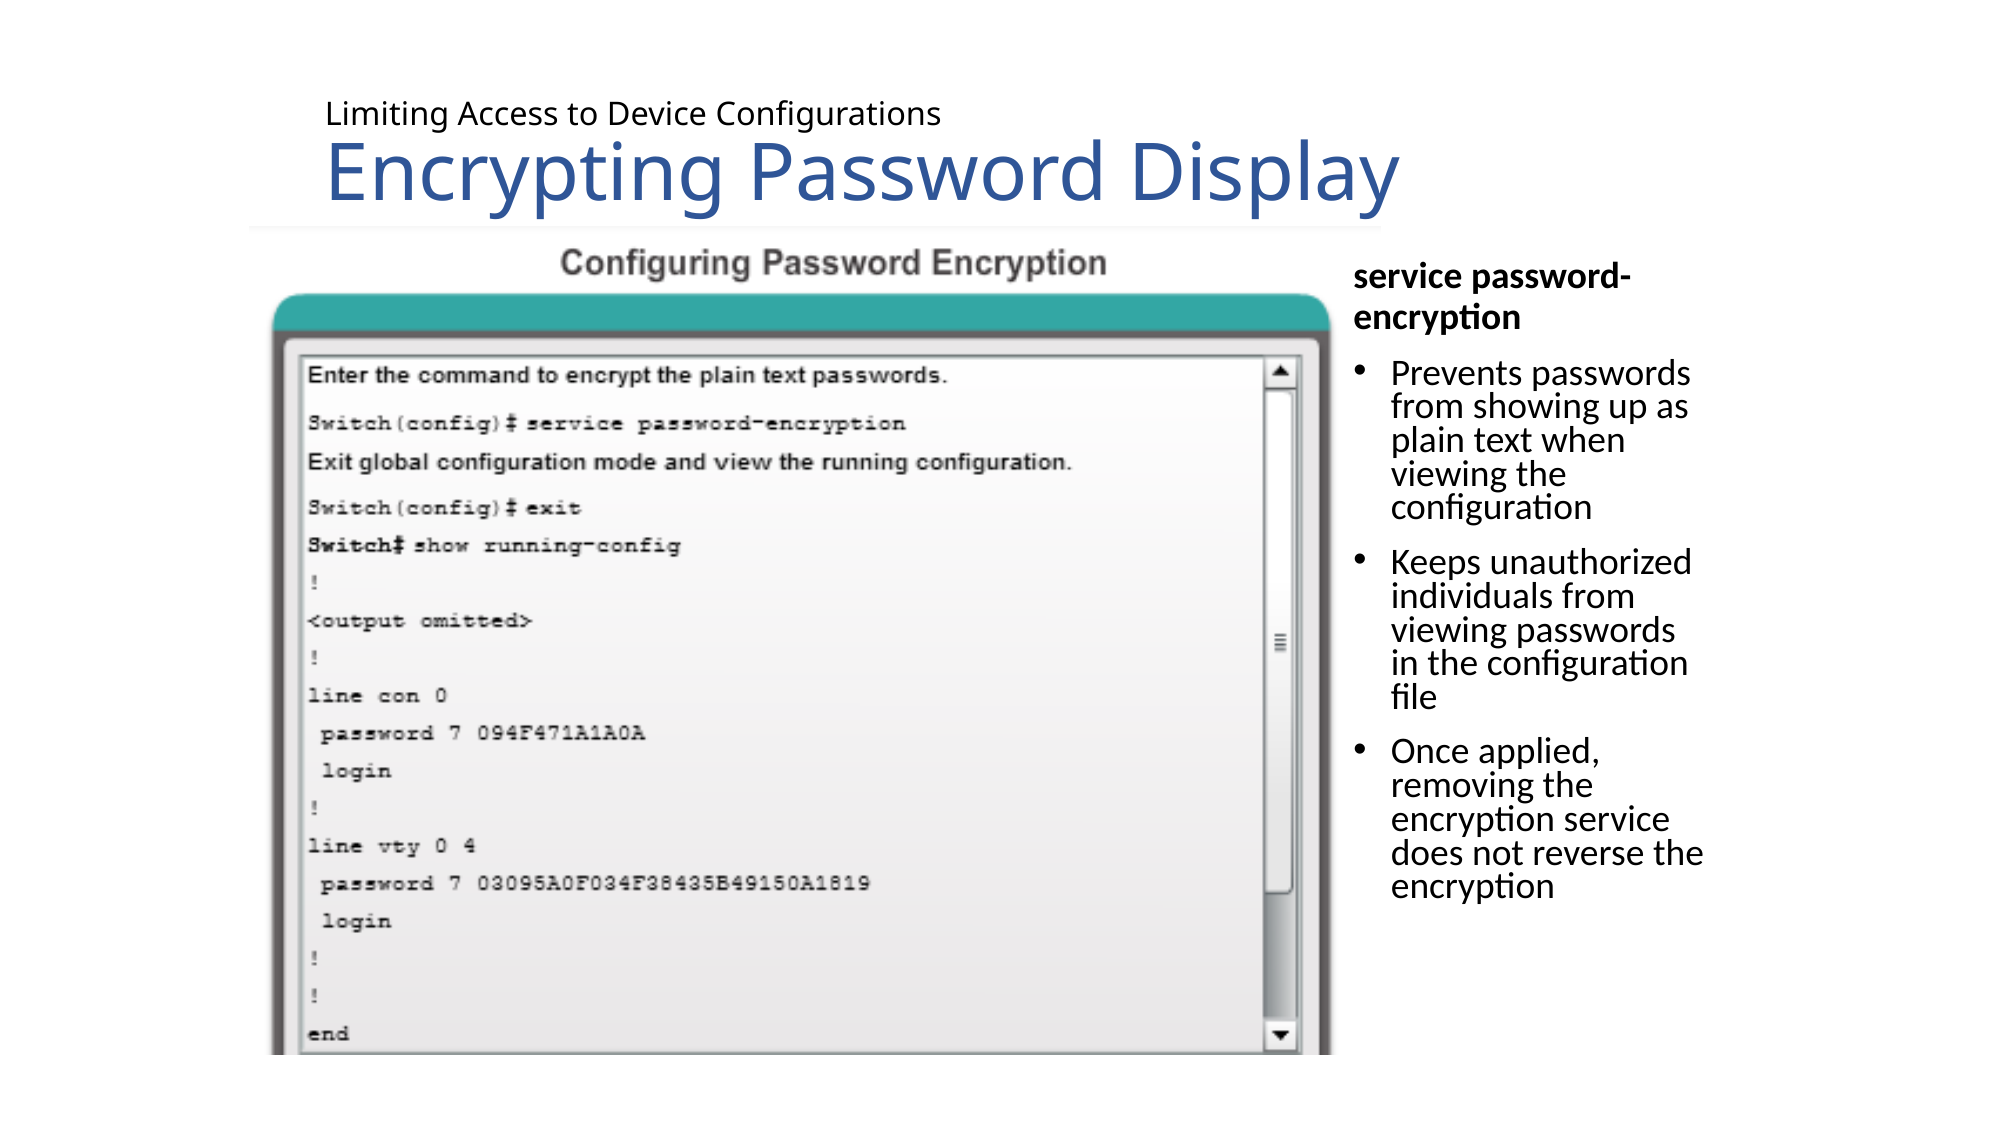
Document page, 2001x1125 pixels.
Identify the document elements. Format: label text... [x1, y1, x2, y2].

list service password-encryption Prevents passwords from showing up as plain text when viewing the configuration Keeps unauthorized individuals from viewing passwords in the configuration file Once applied, removing the encryption service does not reverse the encryption [1338, 248, 1727, 1125]
title Limiting Access to Device Configurations Encrypting Password Display [309, 88, 1646, 227]
picture [249, 226, 1381, 1055]
